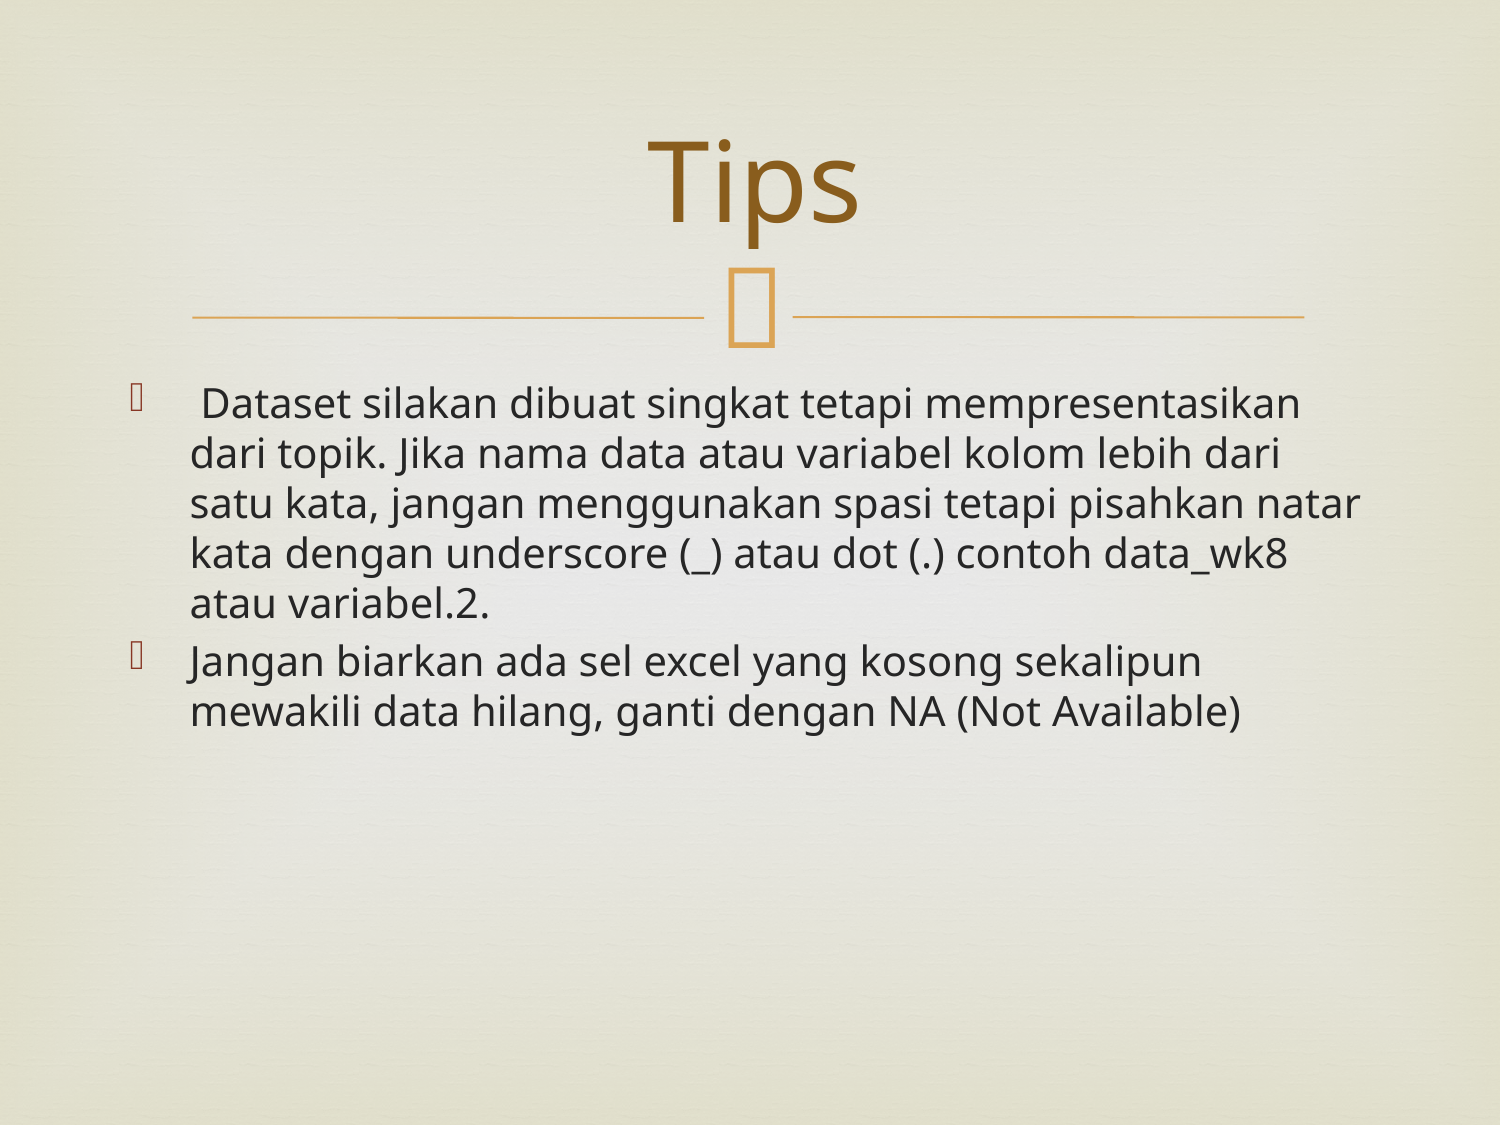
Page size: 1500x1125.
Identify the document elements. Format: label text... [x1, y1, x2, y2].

list Dataset silakan dibuat singkat tetapi mempresentasikan dari topik. Jika nama data atau variabel kolom lebih dari satu kata, jangan menggunakan spasi tetapi pisahkan natar kata dengan underscore (_) atau dot (.) contoh data_wk8 atau variabel.2. Jangan biarkan ada sel excel yang kosong sekalipun mewakili data hilang, ganti dengan NA (Not Available) [114, 368, 1386, 1005]
title Tips [125, 87, 1386, 267]
